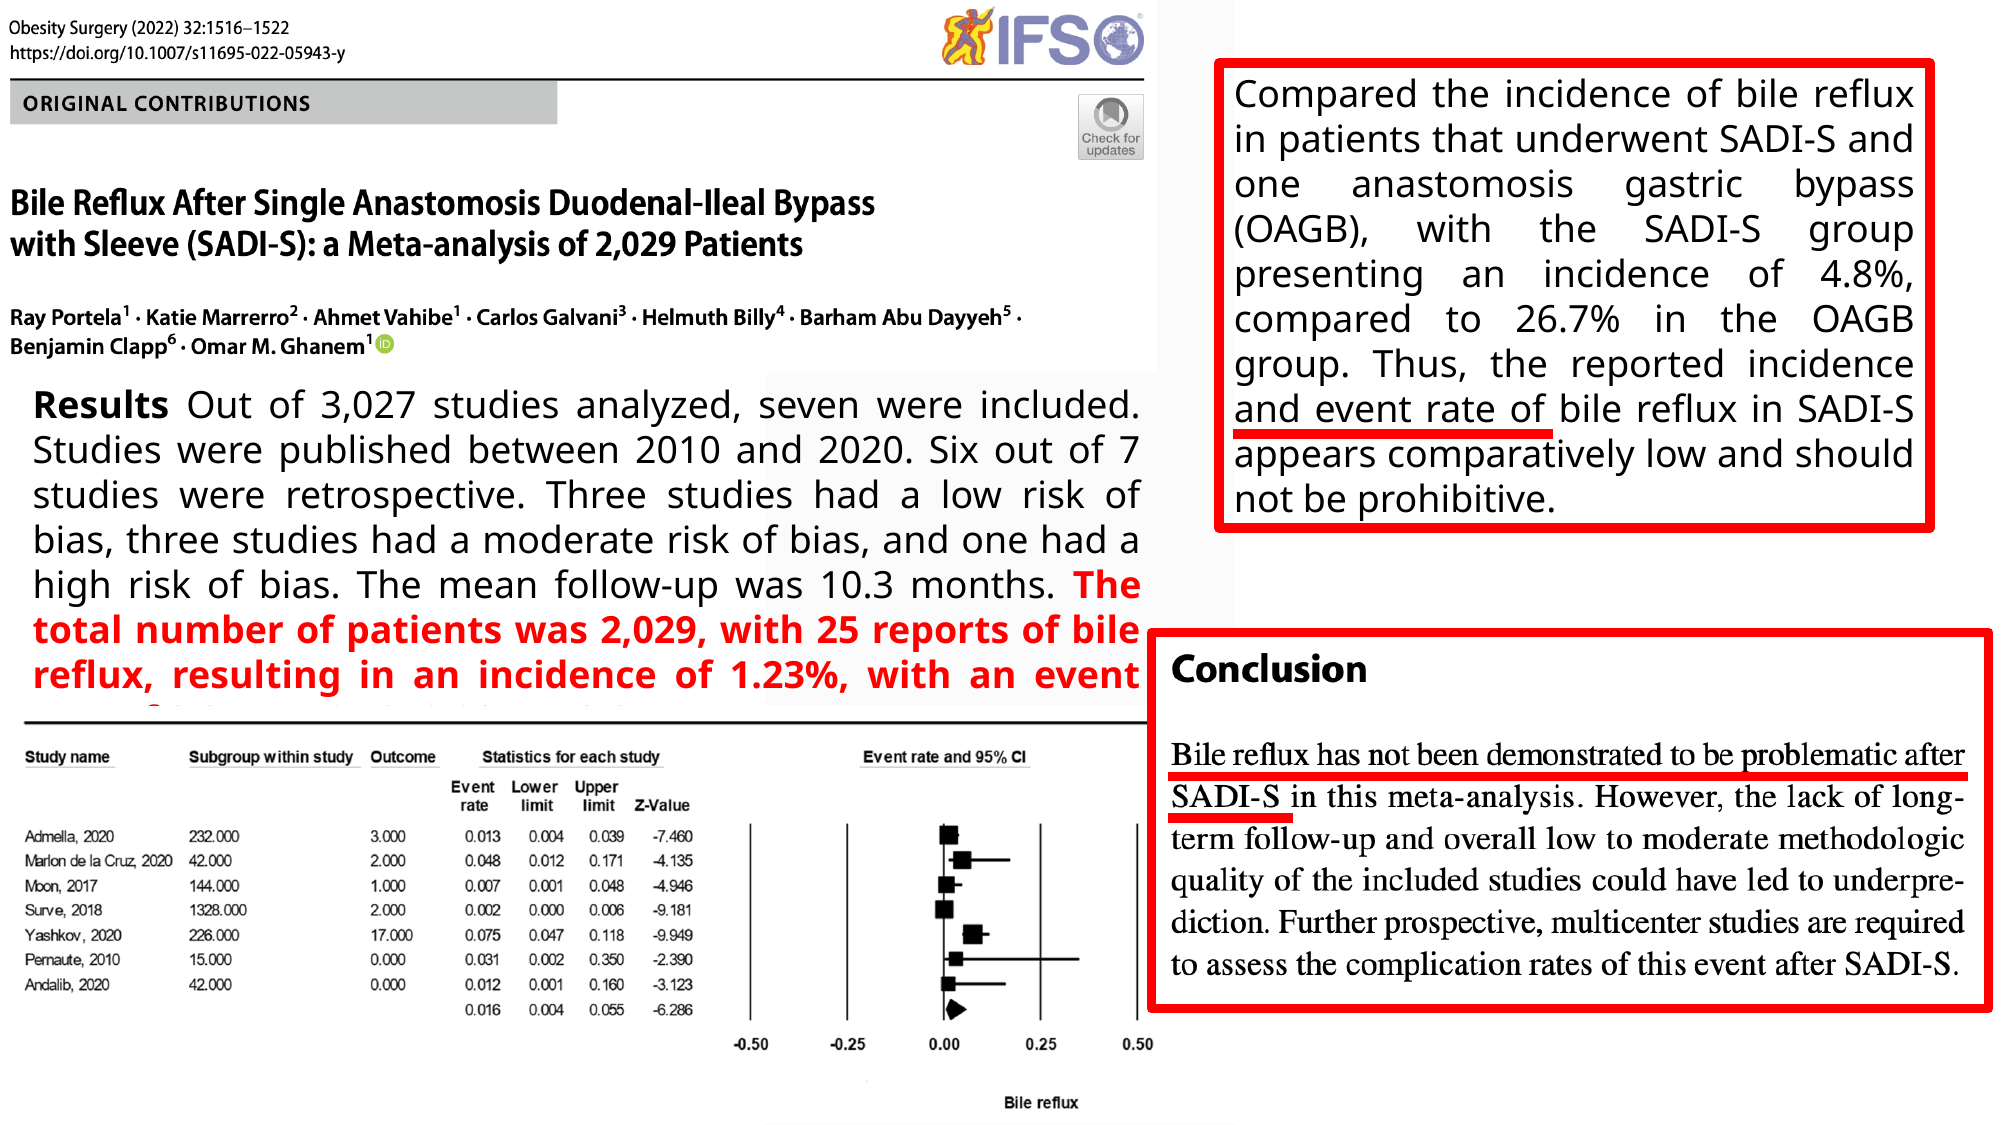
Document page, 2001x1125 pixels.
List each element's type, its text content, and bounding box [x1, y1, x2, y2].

text_box Compared the incidence of bile reflux in patients that underwent SADI-S and one anastomosis gastric bypass (OAGB), with the SADI-S group presenting an incidence of 4.8%, compared to 26.7% in the OAGB group. Thus, the reported incidence and event rate of bile reflux in SADI-S appears comparatively low and should not be prohibitive. [1219, 63, 1931, 528]
picture [0, 0, 1157, 374]
picture [17, 636, 1985, 1124]
text_box Results Out of 3,027 studies analyzed, seven were included. Studies were published between 2010 and 2020. Six out of 7 studies were retrospective. Three studies had a low risk of bias, three studies had a moderate risk of bias, and one had a high risk of bias. The mean follow-up was 10.3 months. The total number of patients was 2,029, with 25 reports of bile reflux, resulting in an incidence of 1.23%, with an event rate of 0.016 (95% CI 0.004 to 0.055). [18, 382, 1157, 705]
